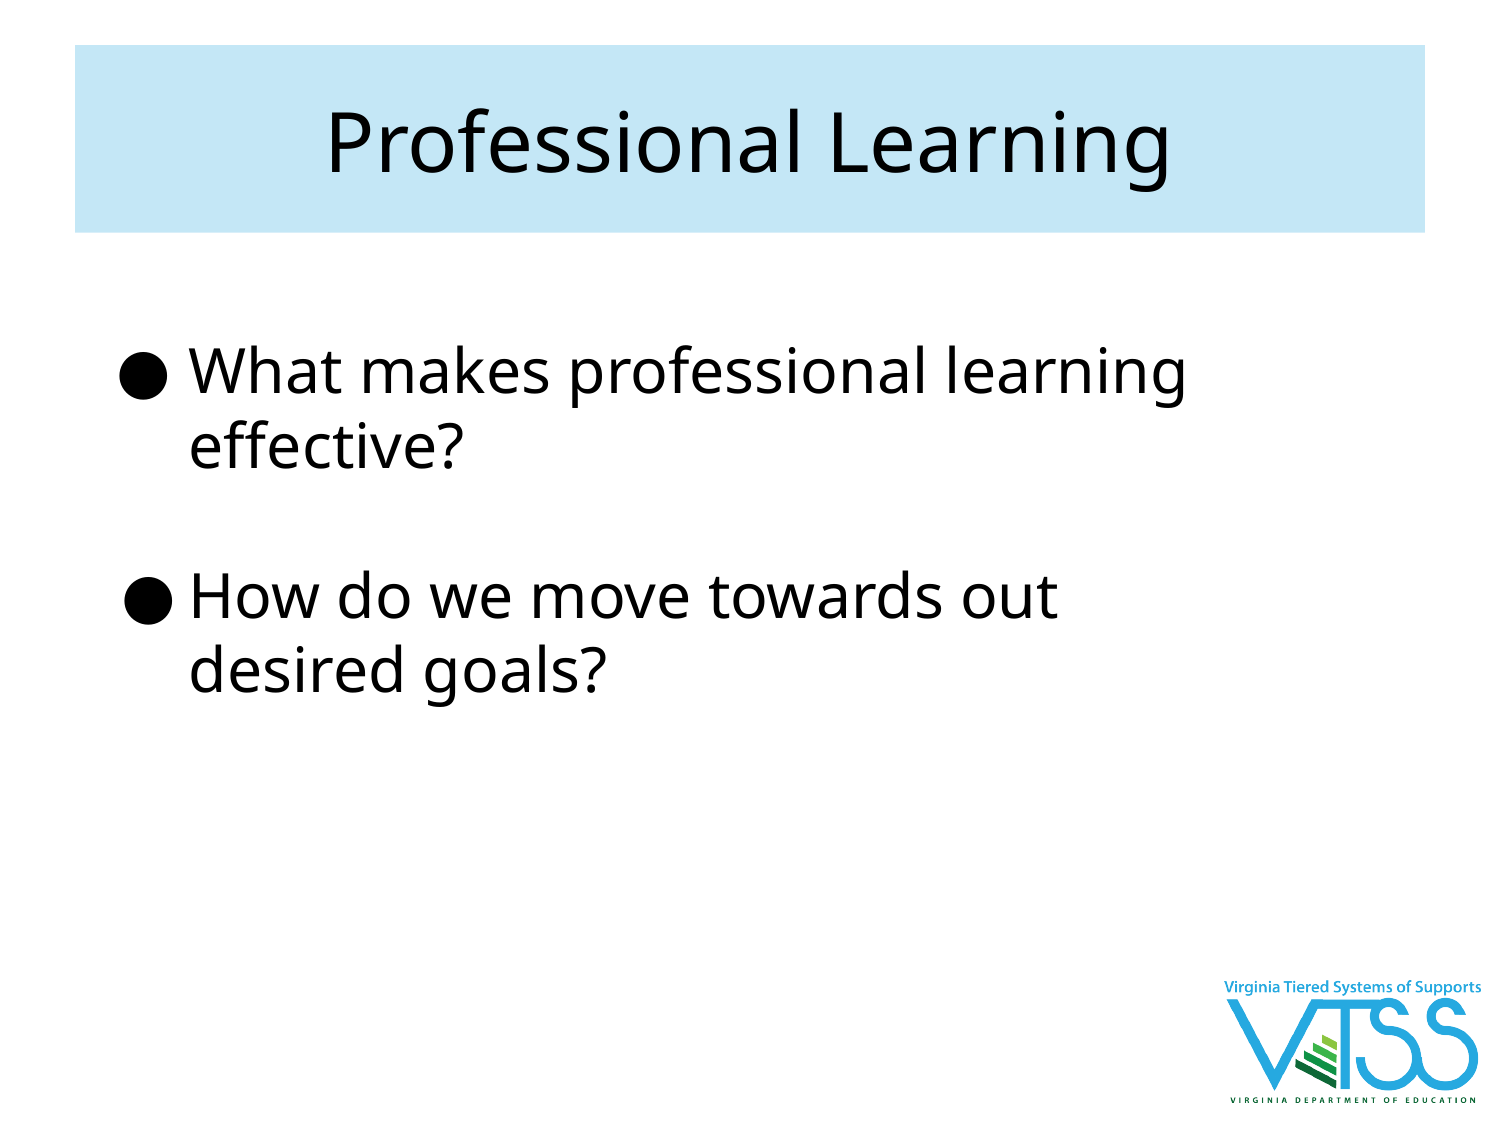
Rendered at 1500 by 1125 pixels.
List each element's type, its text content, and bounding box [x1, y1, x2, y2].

title Professional Learning [75, 45, 1425, 233]
text_box What makes professional learning effective? How do we move towards out desired goals? [98, 315, 1305, 721]
picture [1224, 980, 1481, 1103]
